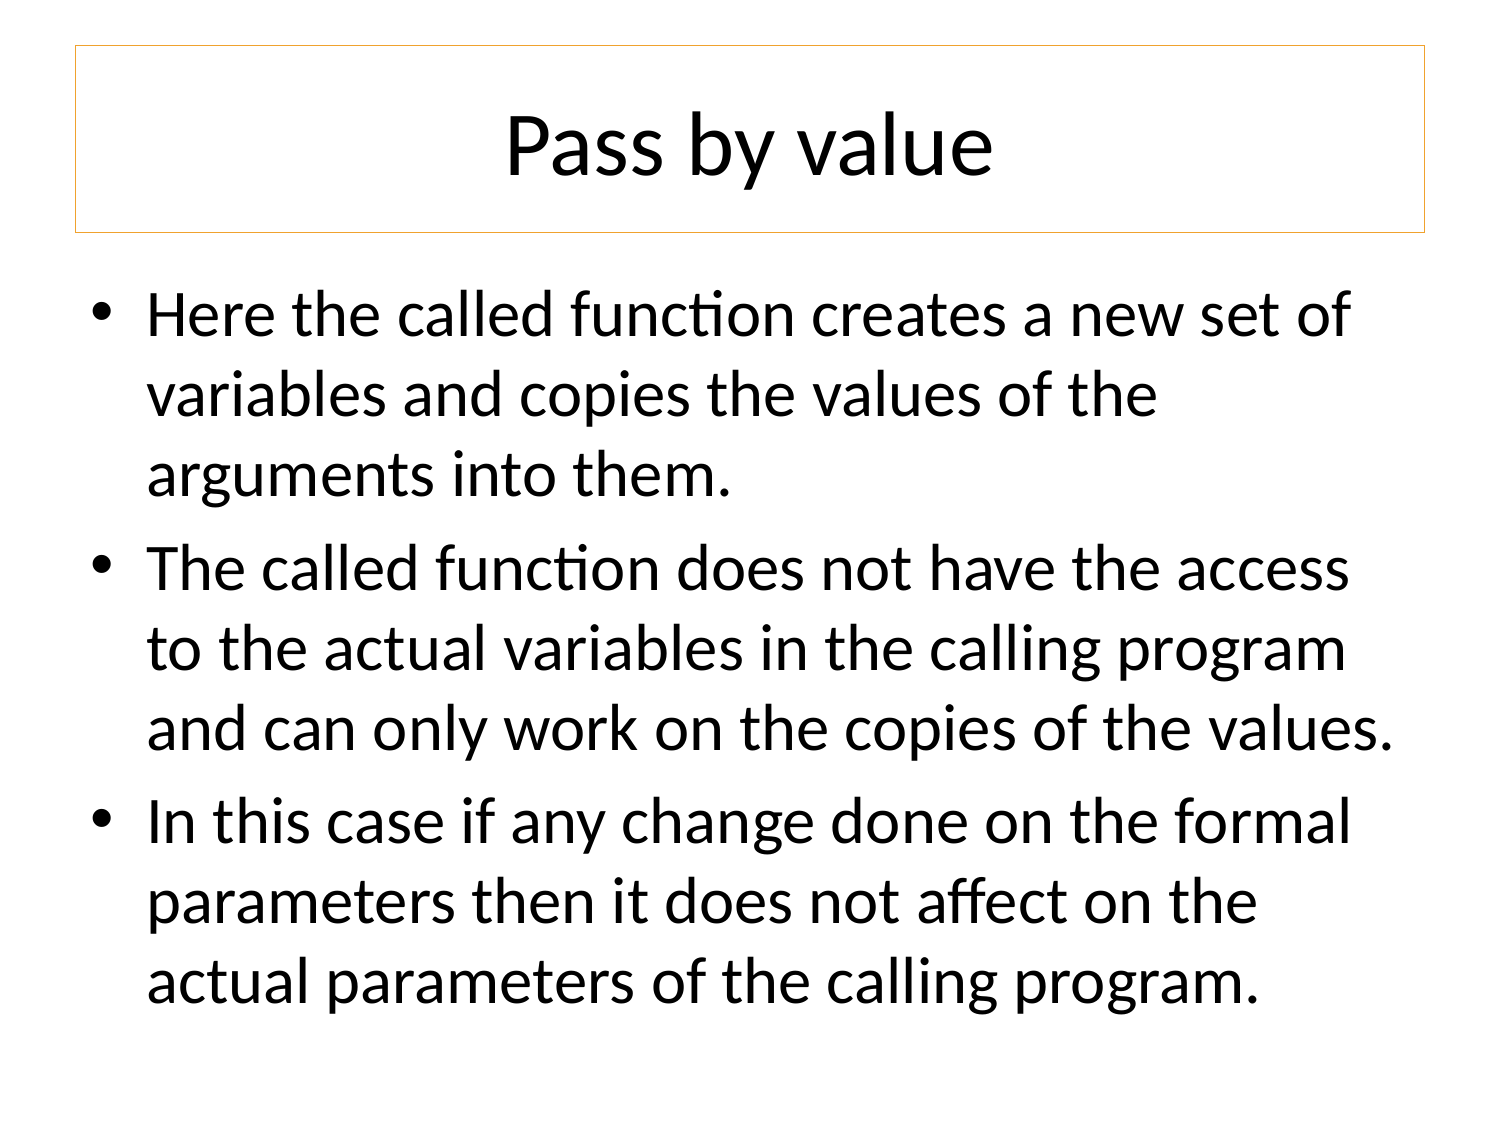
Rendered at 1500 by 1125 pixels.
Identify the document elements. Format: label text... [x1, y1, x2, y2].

title Pass by value [75, 45, 1425, 233]
list Here the called function creates a new set of variables and copies the values of the arguments into them. The called function does not have the access to the actual variables in the calling program and can only work on the copies of the values. In this case if any change done on the formal parameters then it does not affect on the actual parameters of the calling program. [75, 262, 1425, 1063]
